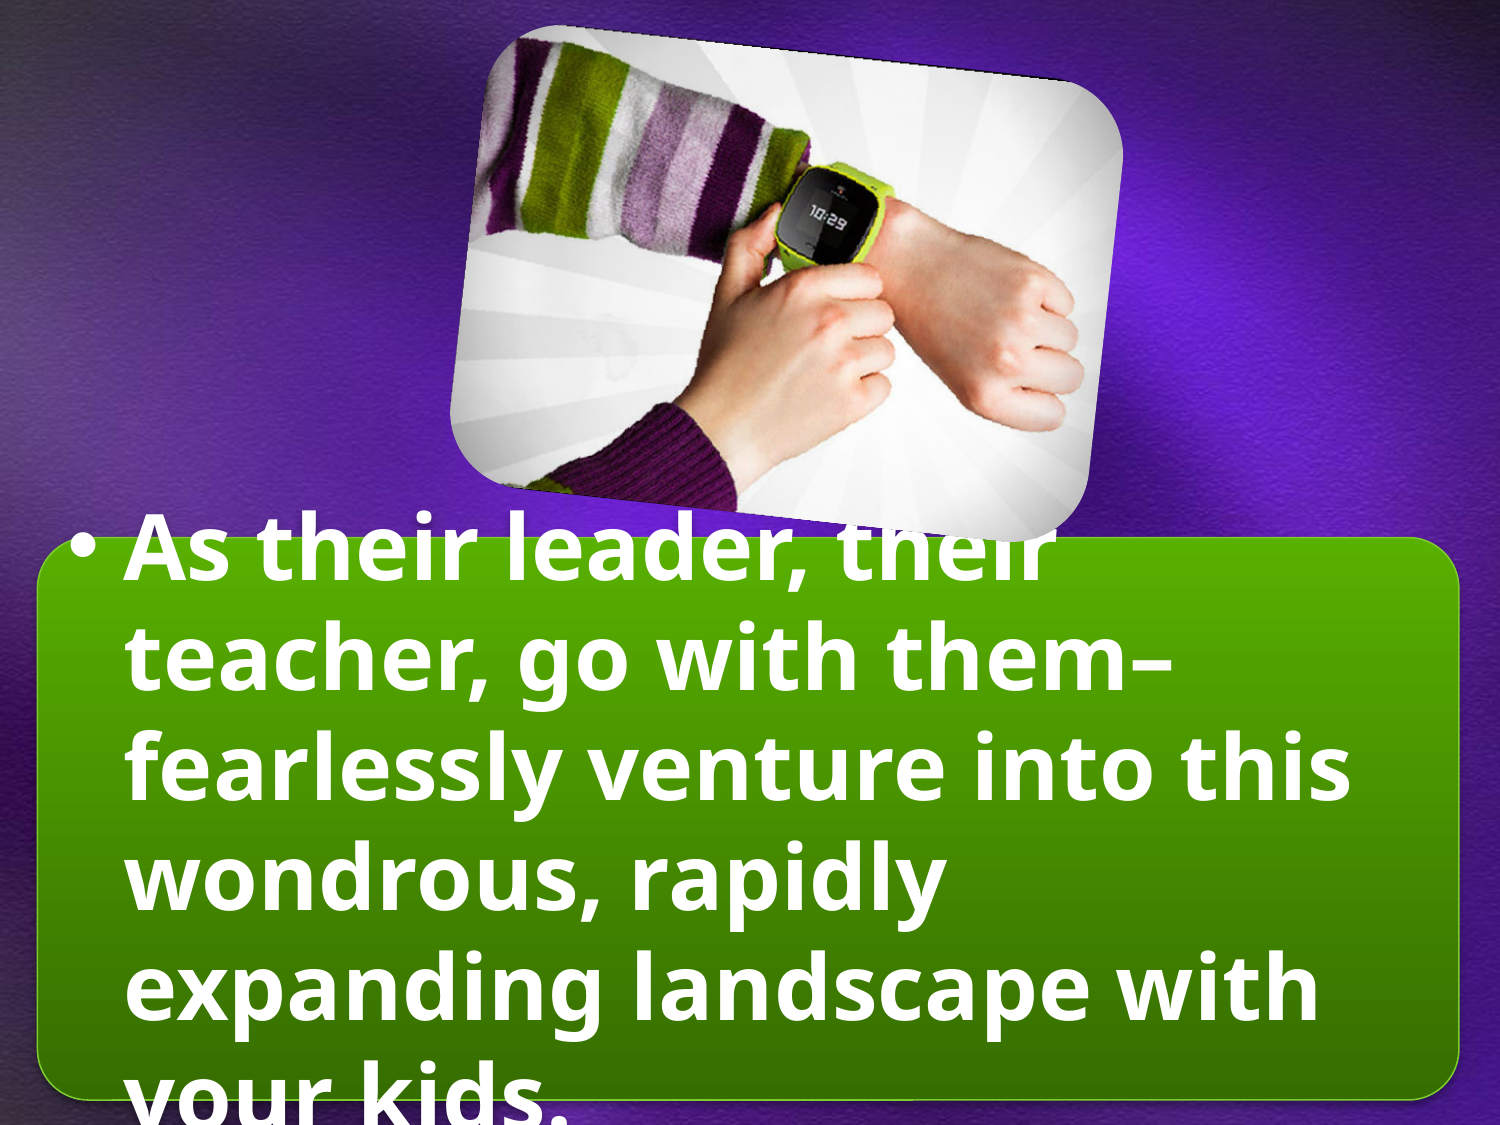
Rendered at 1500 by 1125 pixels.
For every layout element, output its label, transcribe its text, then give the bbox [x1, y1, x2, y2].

text_box As their leader, their teacher, go with them–fearlessly venture into this wondrous, rapidly expanding landscape with your kids. [36, 536, 1460, 1101]
picture [0, 0, 1500, 1125]
